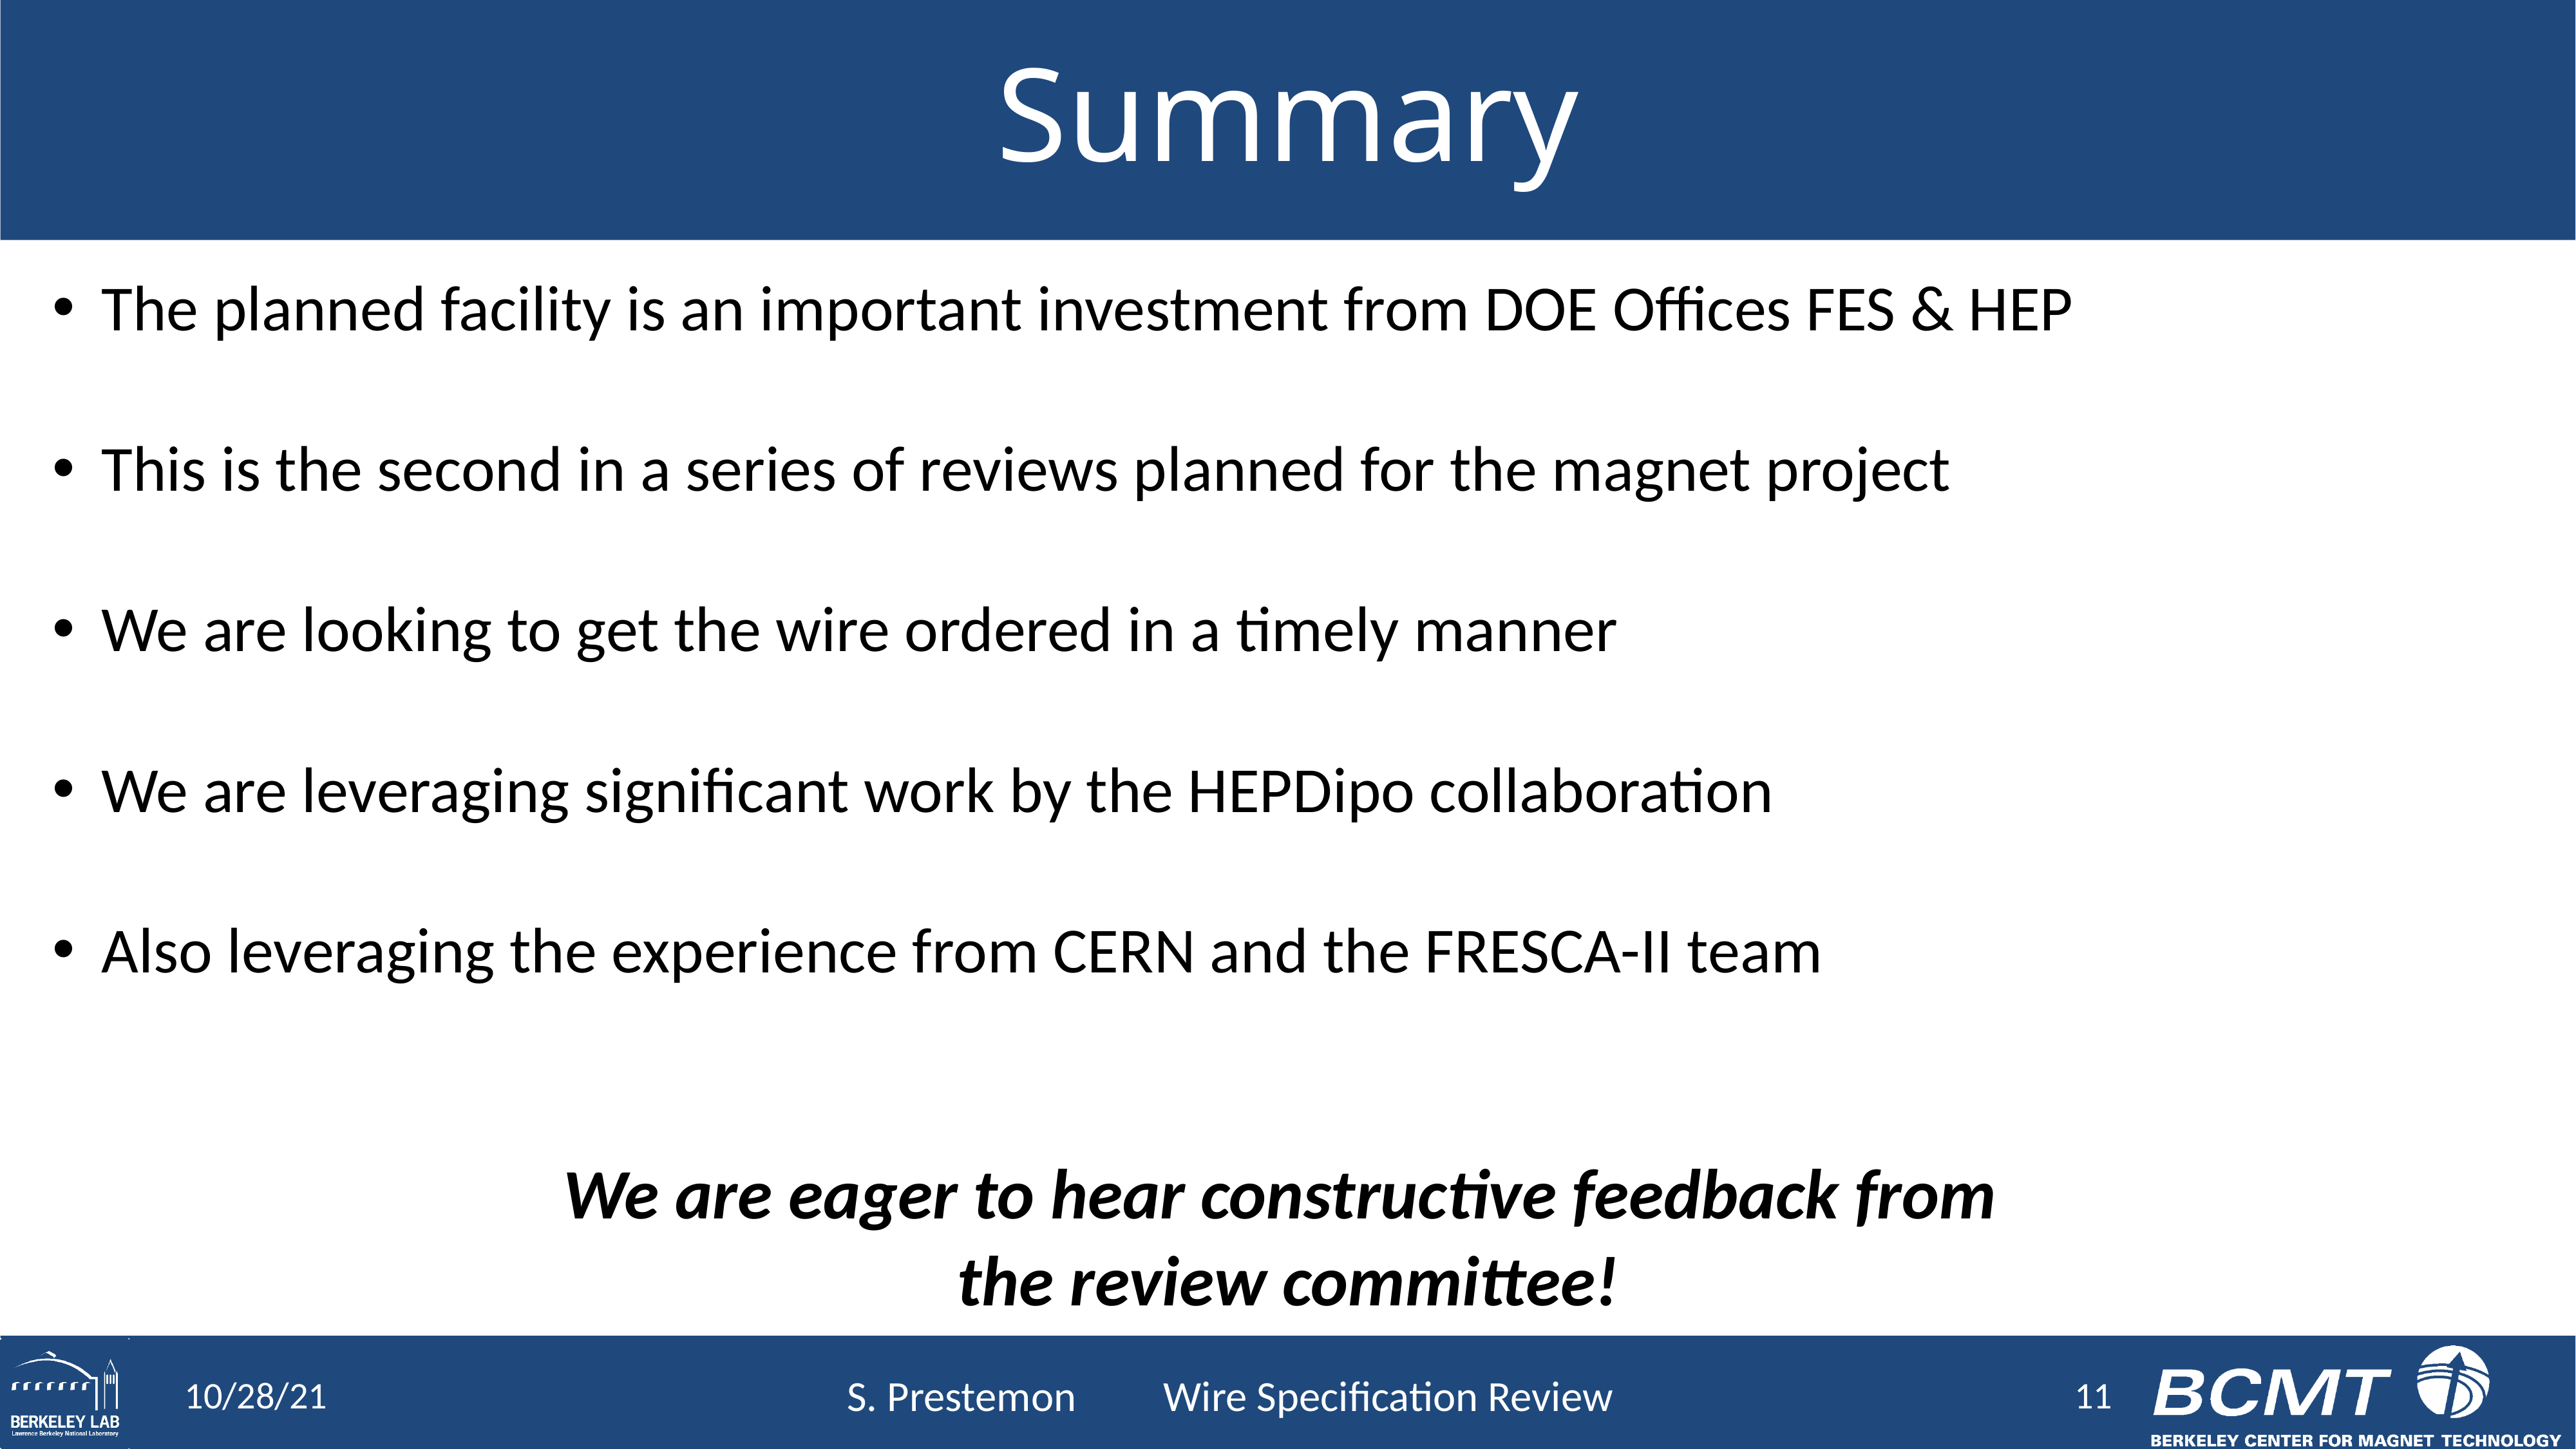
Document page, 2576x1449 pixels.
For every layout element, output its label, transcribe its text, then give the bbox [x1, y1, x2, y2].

list The planned facility is an important investment from DOE Offices FES & HEP This is the second in a series of reviews planned for the magnet project We are looking to get the wire ordered in a timely manner We are leveraging significant work by the HEPDipo collaboration Also leveraging the experience from CERN and the FRESCA-II team We are eager to hear constructive feedback from the review committee! [33, 270, 2543, 1339]
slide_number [175, 1349, 448, 1439]
picture [0, 1338, 129, 1449]
picture [2149, 1342, 2568, 1449]
title Summary [33, 5, 2543, 235]
slide_number 11 [1996, 1339, 2123, 1449]
footer S. Prestemon Wire Specification Review [505, 1355, 1956, 1433]
